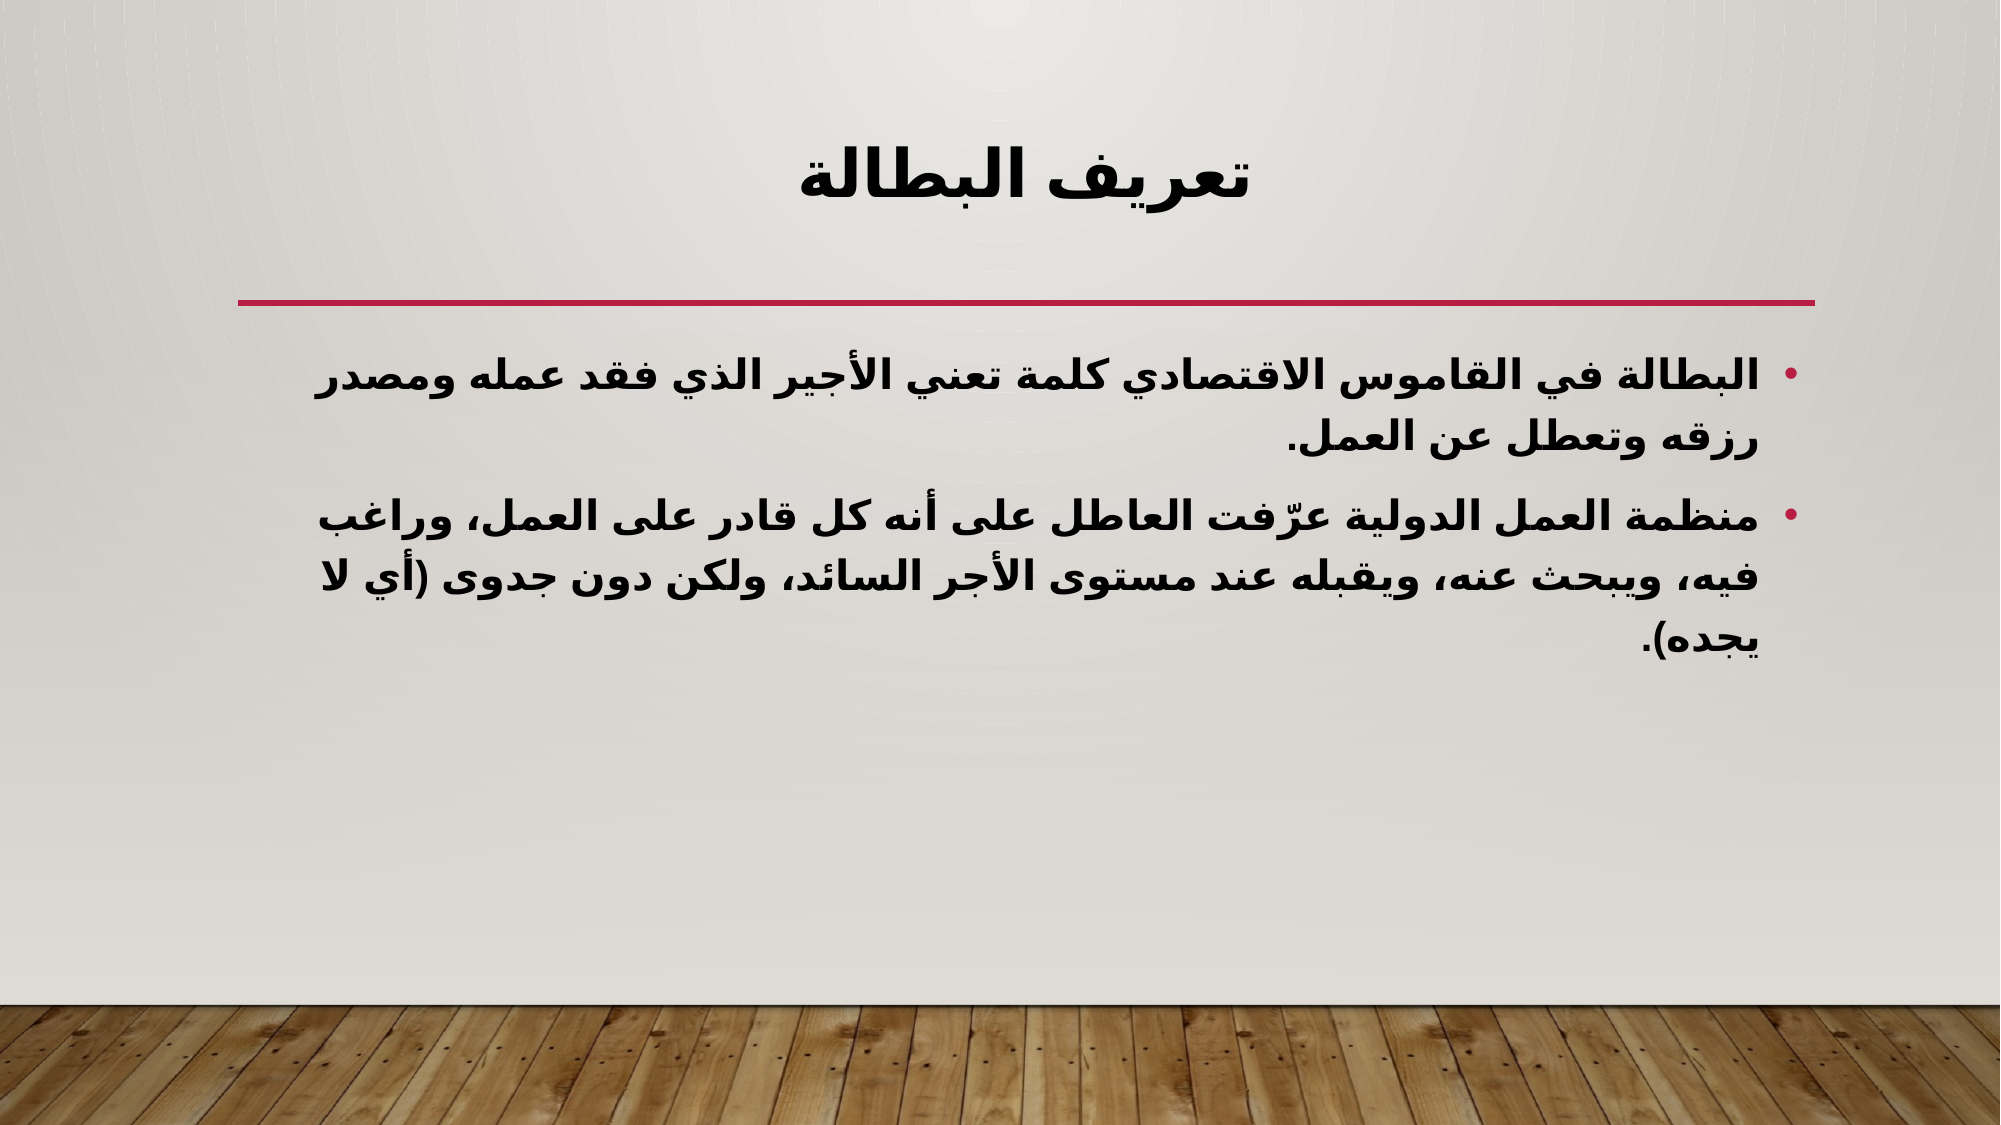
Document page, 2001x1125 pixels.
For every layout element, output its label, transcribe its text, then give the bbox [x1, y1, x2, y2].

picture [0, 1005, 2000, 1125]
list البطالة في القاموس الاقتصادي كلمة تعني الأجير الذي فقد عمله ومصدر رزقه وتعطل عن العمل. منظمة العمل الدولية عرّفت العاطل على أنه كل قادر على العمل، وراغب فيه، ويبحث عنه، ويقبله عند مستوى الأجر السائد، ولكن دون جدوى (أي لا يجده). [238, 330, 1814, 897]
title تعريف البطالة [238, 131, 1814, 305]
